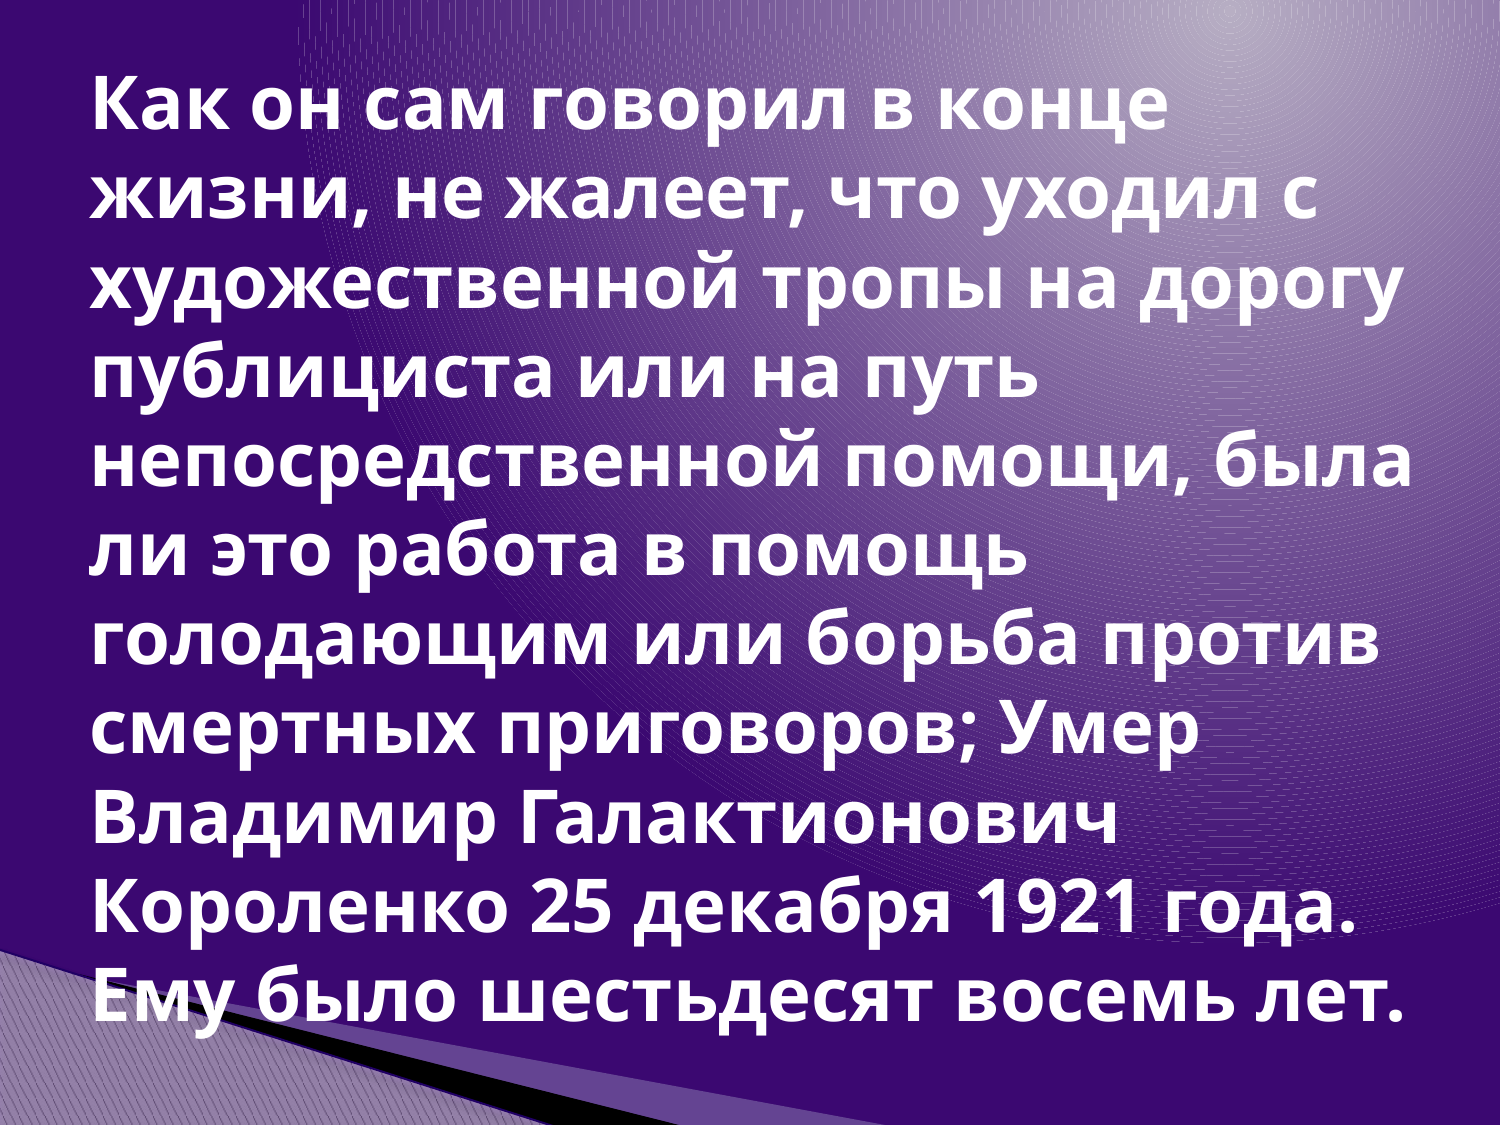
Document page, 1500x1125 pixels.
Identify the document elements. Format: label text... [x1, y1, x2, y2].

title Как он сам говорил в конце жизни, не жалеет, что уходил с художественной тропы на дорогу публициста или на путь непосредственной помощи, была ли это работа в помощь голодающим или борьба против смертных приговоров; Умер Владимир Галактионович Короленко 25 декабря 1921 года. Ему было шестьдесят восемь лет. [75, 45, 1459, 1047]
